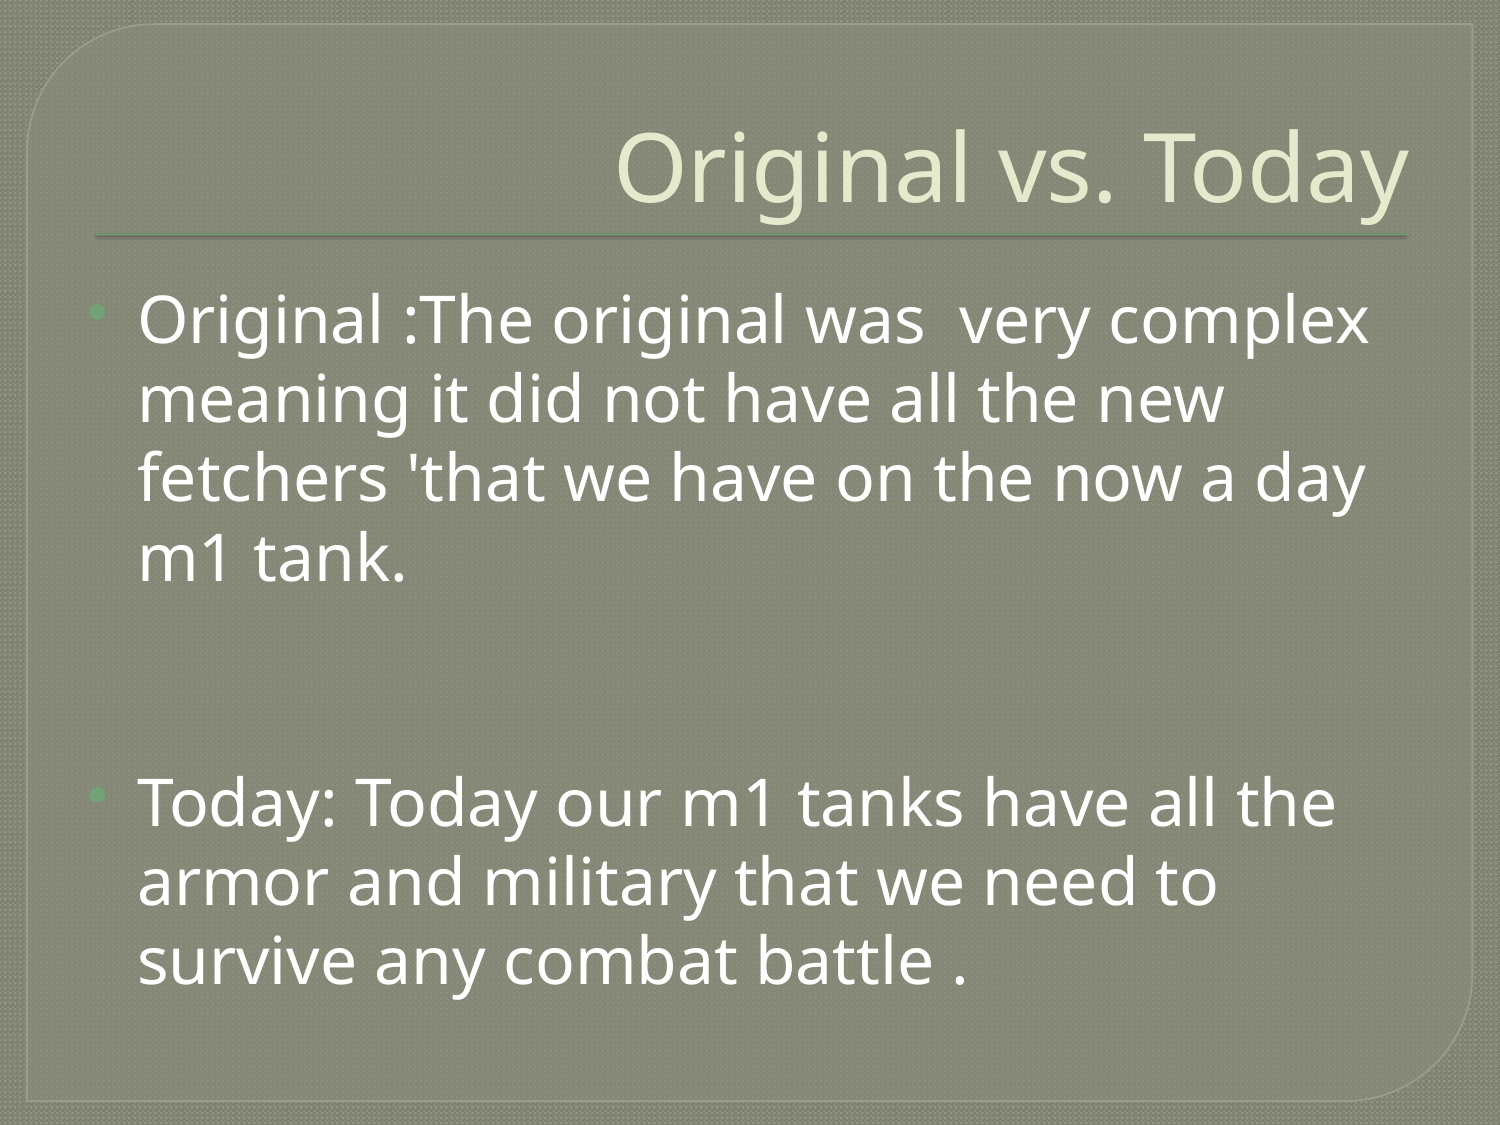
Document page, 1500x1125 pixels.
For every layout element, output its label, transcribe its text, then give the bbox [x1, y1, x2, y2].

list Original :The original was very complex meaning it did not have all the new fetchers 'that we have on the now a day m1 tank. Today: Today our m1 tanks have all the armor and military that we need to survive any combat battle . [75, 270, 1425, 1013]
title Original vs. Today [75, 41, 1425, 230]
